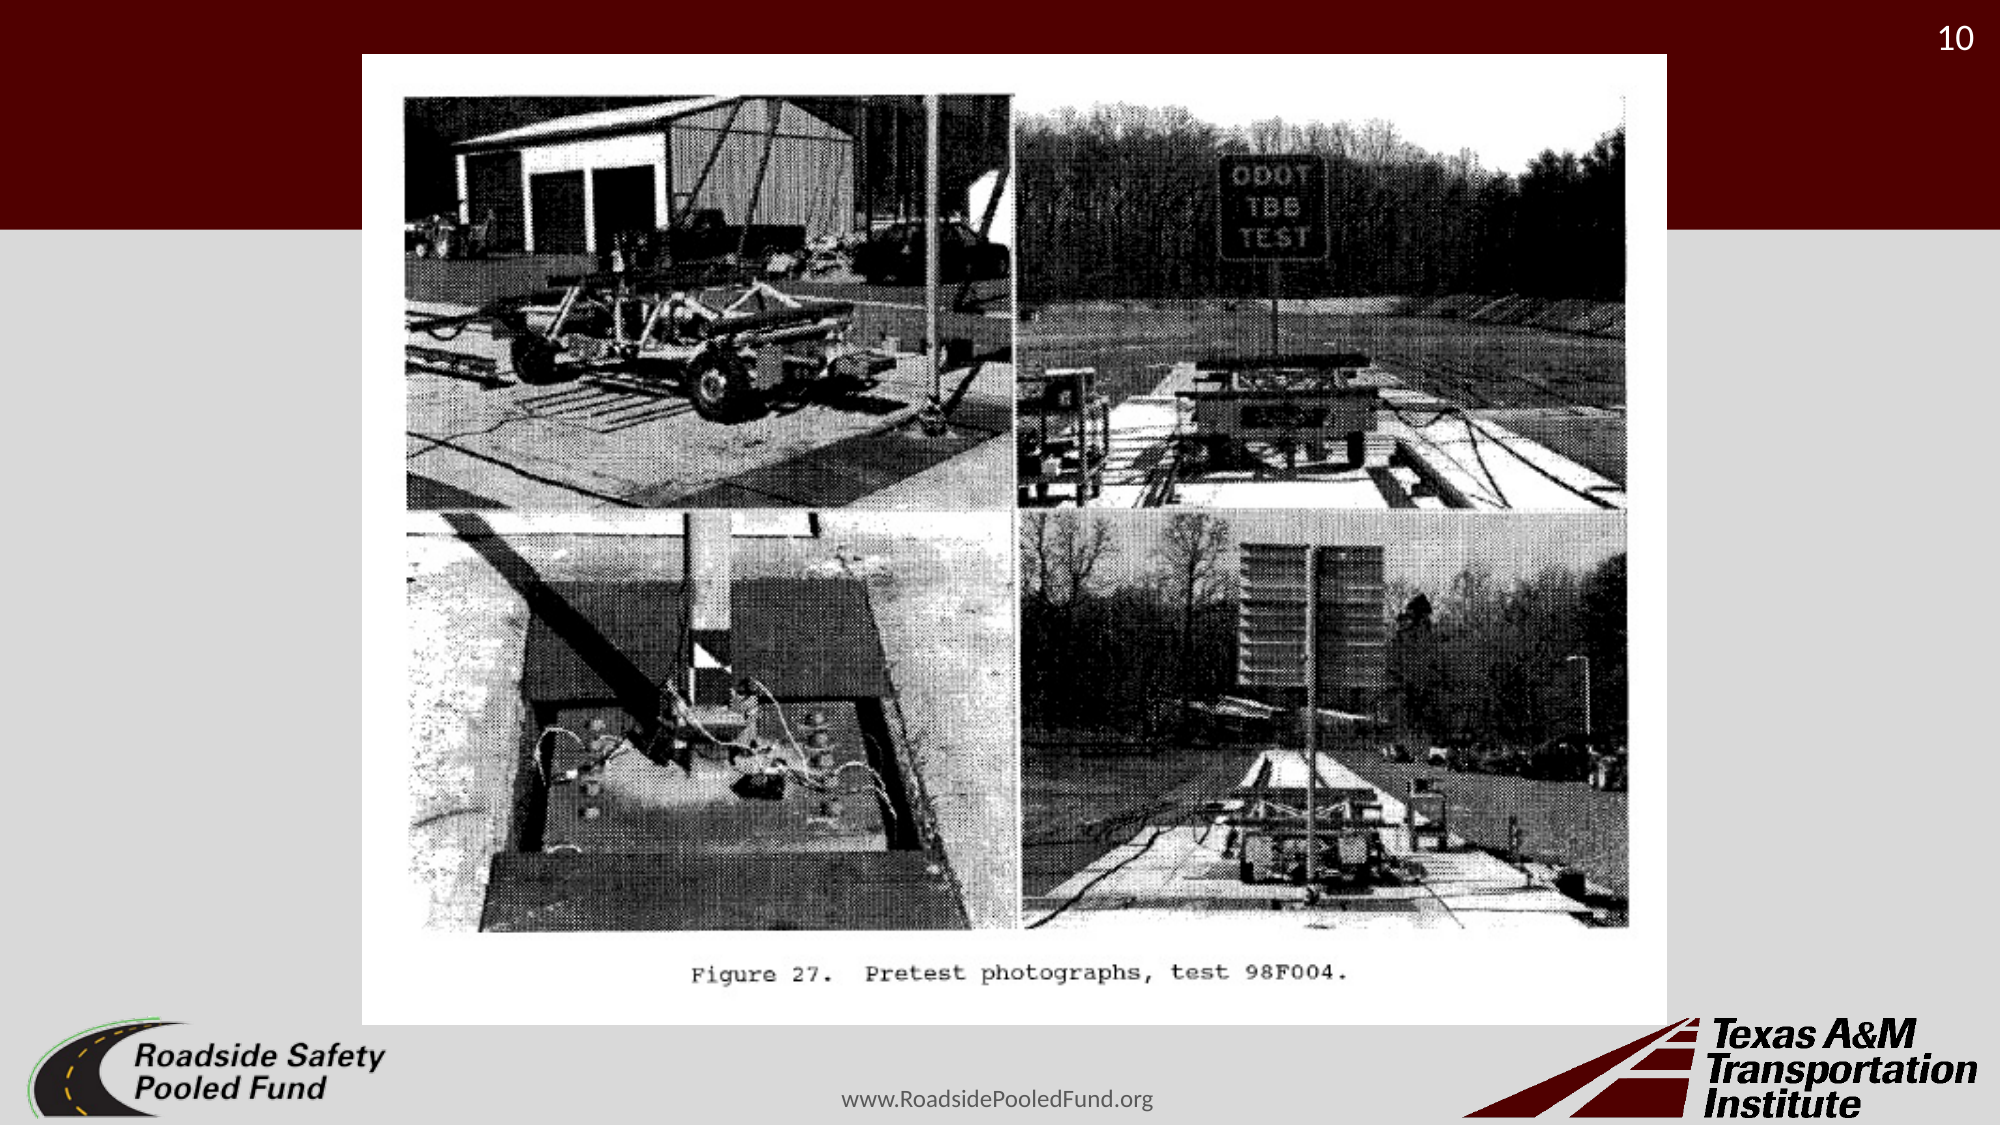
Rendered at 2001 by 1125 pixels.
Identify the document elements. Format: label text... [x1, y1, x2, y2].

picture [1462, 1018, 1977, 1118]
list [362, 54, 1667, 1026]
title Previous Testing [99, 45, 1900, 233]
picture [23, 1016, 390, 1119]
